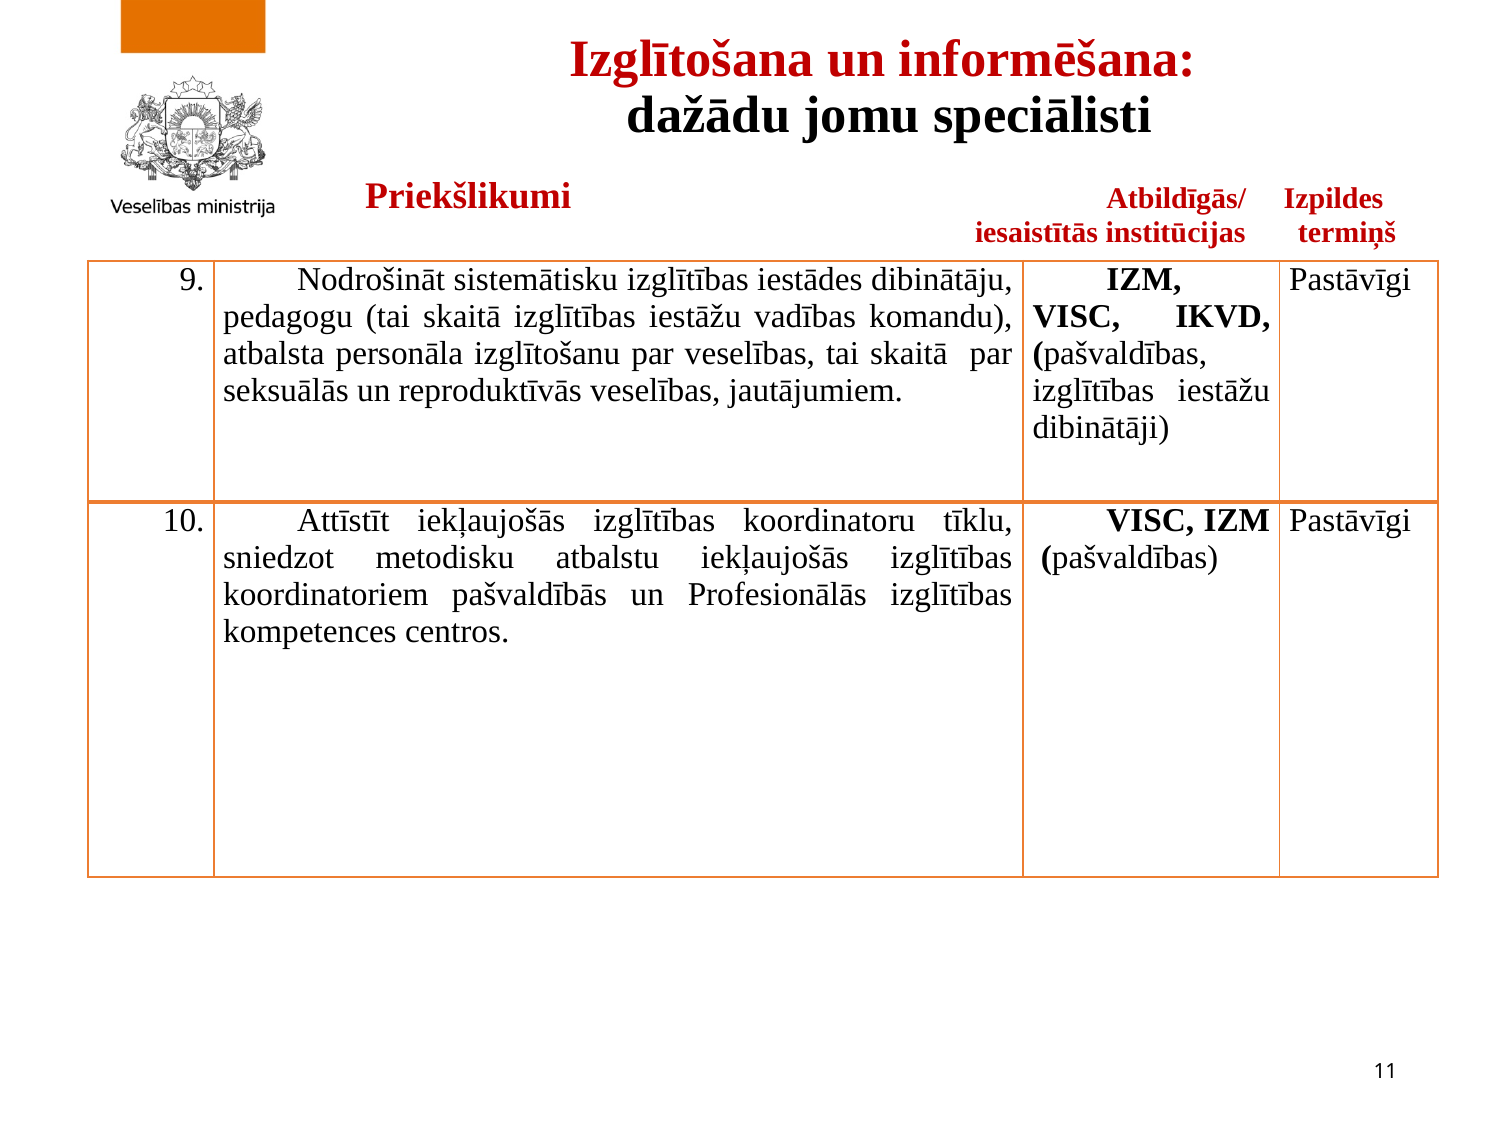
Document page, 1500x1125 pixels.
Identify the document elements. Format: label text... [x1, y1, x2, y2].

table_header Pastāvīgi [1280, 262, 1437, 500]
table_cell 10. [89, 504, 213, 876]
table_header IZM, VISC, IKVD, (pašvaldības, izglītības iestāžu dibinātāji) [1024, 262, 1279, 500]
table_header 9. [89, 262, 213, 500]
slide_number 11 [1284, 1041, 1413, 1102]
table_cell Pastāvīgi [1280, 504, 1437, 876]
table_header Nodrošināt sistemātisku izglītības iestādes dibinātāju, pedagogu (tai skaitā izglītības iestāžu vadības komandu), atbalsta personāla izglītošanu par veselības, tai skaitā par seksuālās un reproduktīvās veselības, jautājumiem. [215, 262, 1022, 500]
picture [48, 0, 338, 322]
table_cell VISC, IZM (pašvaldības) [1024, 504, 1279, 876]
table_cell Attīstīt iekļaujošās izglītības koordinatoru tīklu, sniedzot metodisku atbalstu iekļaujošās izglītības koordinatoriem pašvaldībās un Profesionālās izglītības kompetences centros. [215, 504, 1022, 876]
title Izglītošana un informēšana: dažādu jomu speciālisti Priekšlikumi Atbildīgās/ Izpildes iesaistītās institūcijas termiņš [340, 23, 1439, 260]
